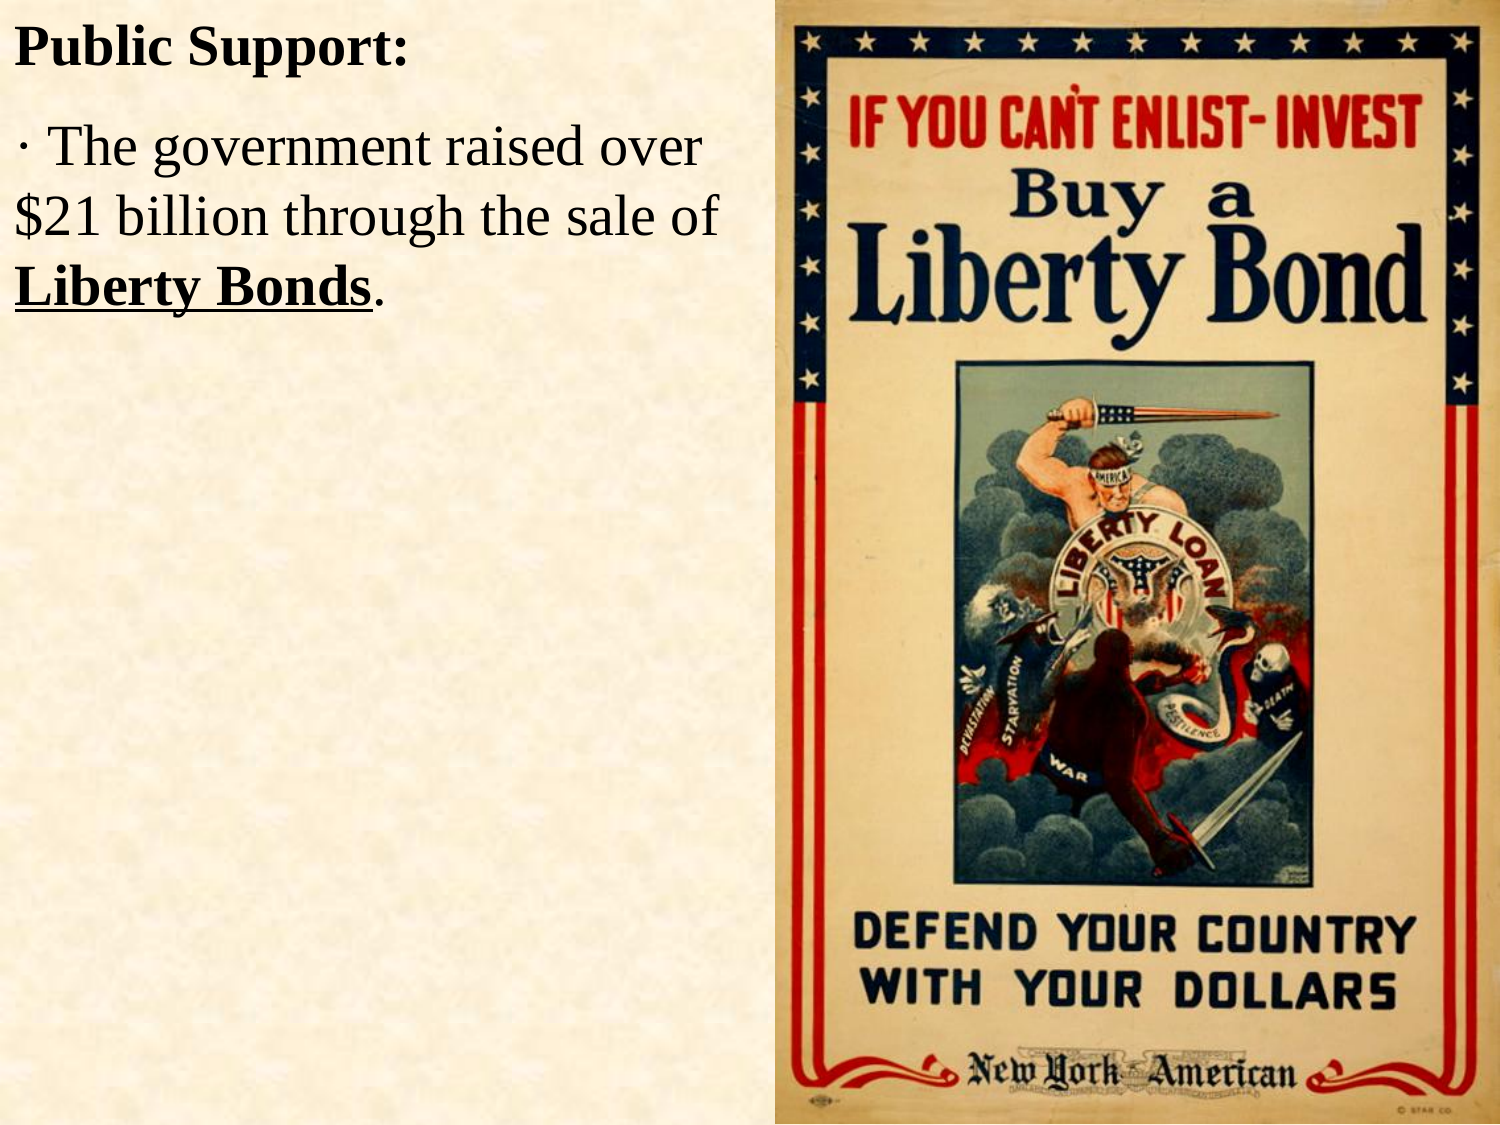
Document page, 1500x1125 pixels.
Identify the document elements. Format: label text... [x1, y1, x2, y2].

text_box · The government raised over $21 billion through the sale of Liberty Bonds. [0, 99, 770, 325]
picture [0, 0, 1500, 1125]
text_box Public Support: [0, 0, 773, 85]
